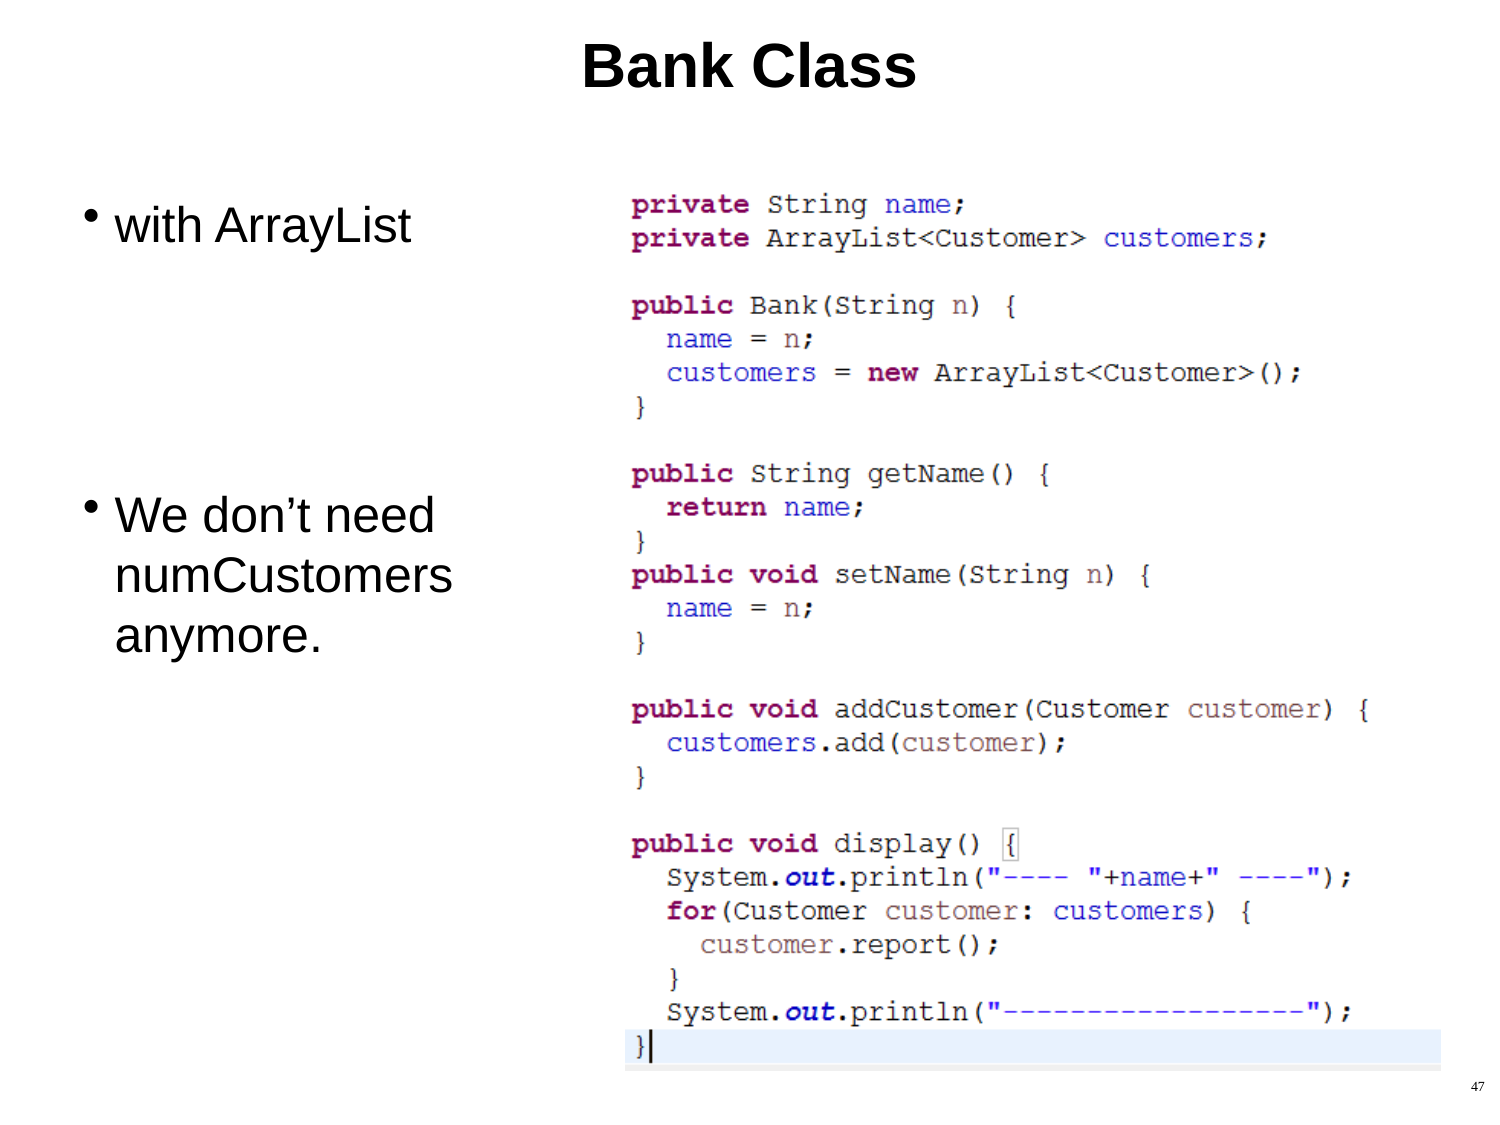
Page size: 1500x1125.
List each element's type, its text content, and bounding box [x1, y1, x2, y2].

slide_number 47 [1186, 1069, 1500, 1125]
list with ArrayList We don’t need numCustomers anymore. [67, 184, 624, 1071]
picture [625, 184, 1442, 1071]
title Bank Class [0, 0, 1500, 126]
